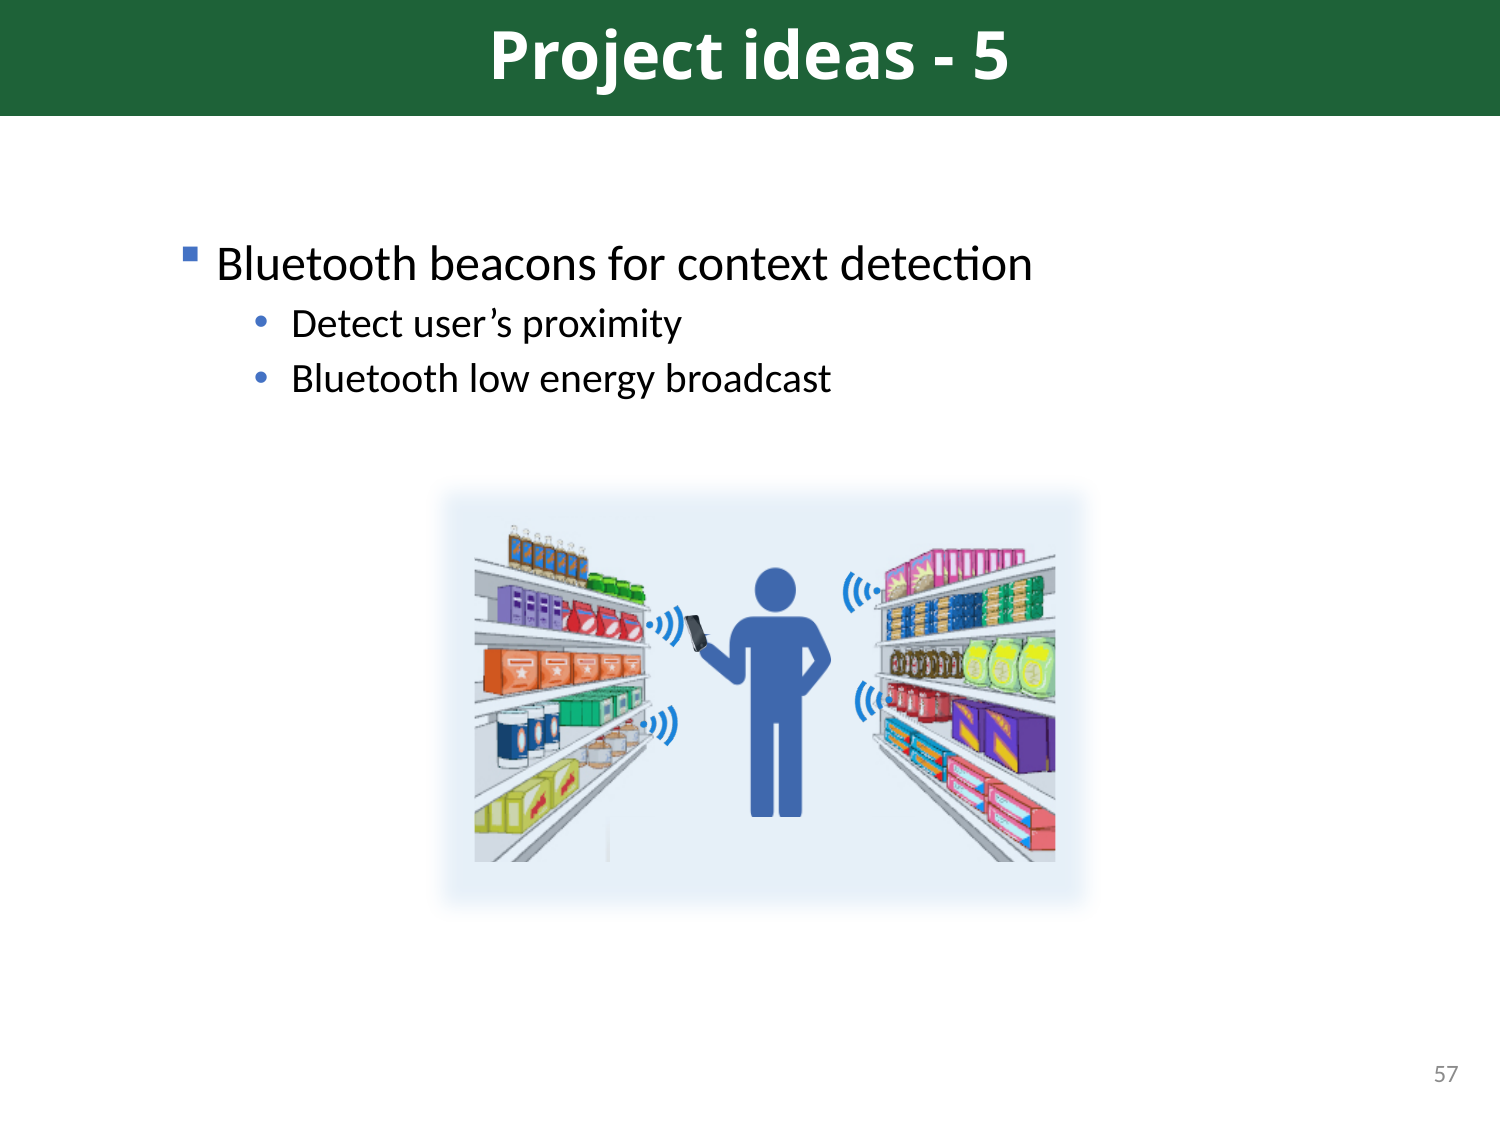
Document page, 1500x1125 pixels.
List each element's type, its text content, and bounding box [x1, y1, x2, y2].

list Bluetooth beacons for context detection Detect user’s proximity Bluetooth low energy broadcast [163, 229, 1475, 1102]
text_box [453, 502, 1075, 898]
slide_number 57 [1136, 1042, 1474, 1103]
title Project ideas - 5 [0, 0, 1500, 116]
picture [474, 516, 1056, 862]
slide_number 57 [429, 478, 1099, 920]
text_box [441, 490, 1087, 908]
text_box [447, 496, 1082, 903]
text_box [437, 486, 1092, 913]
